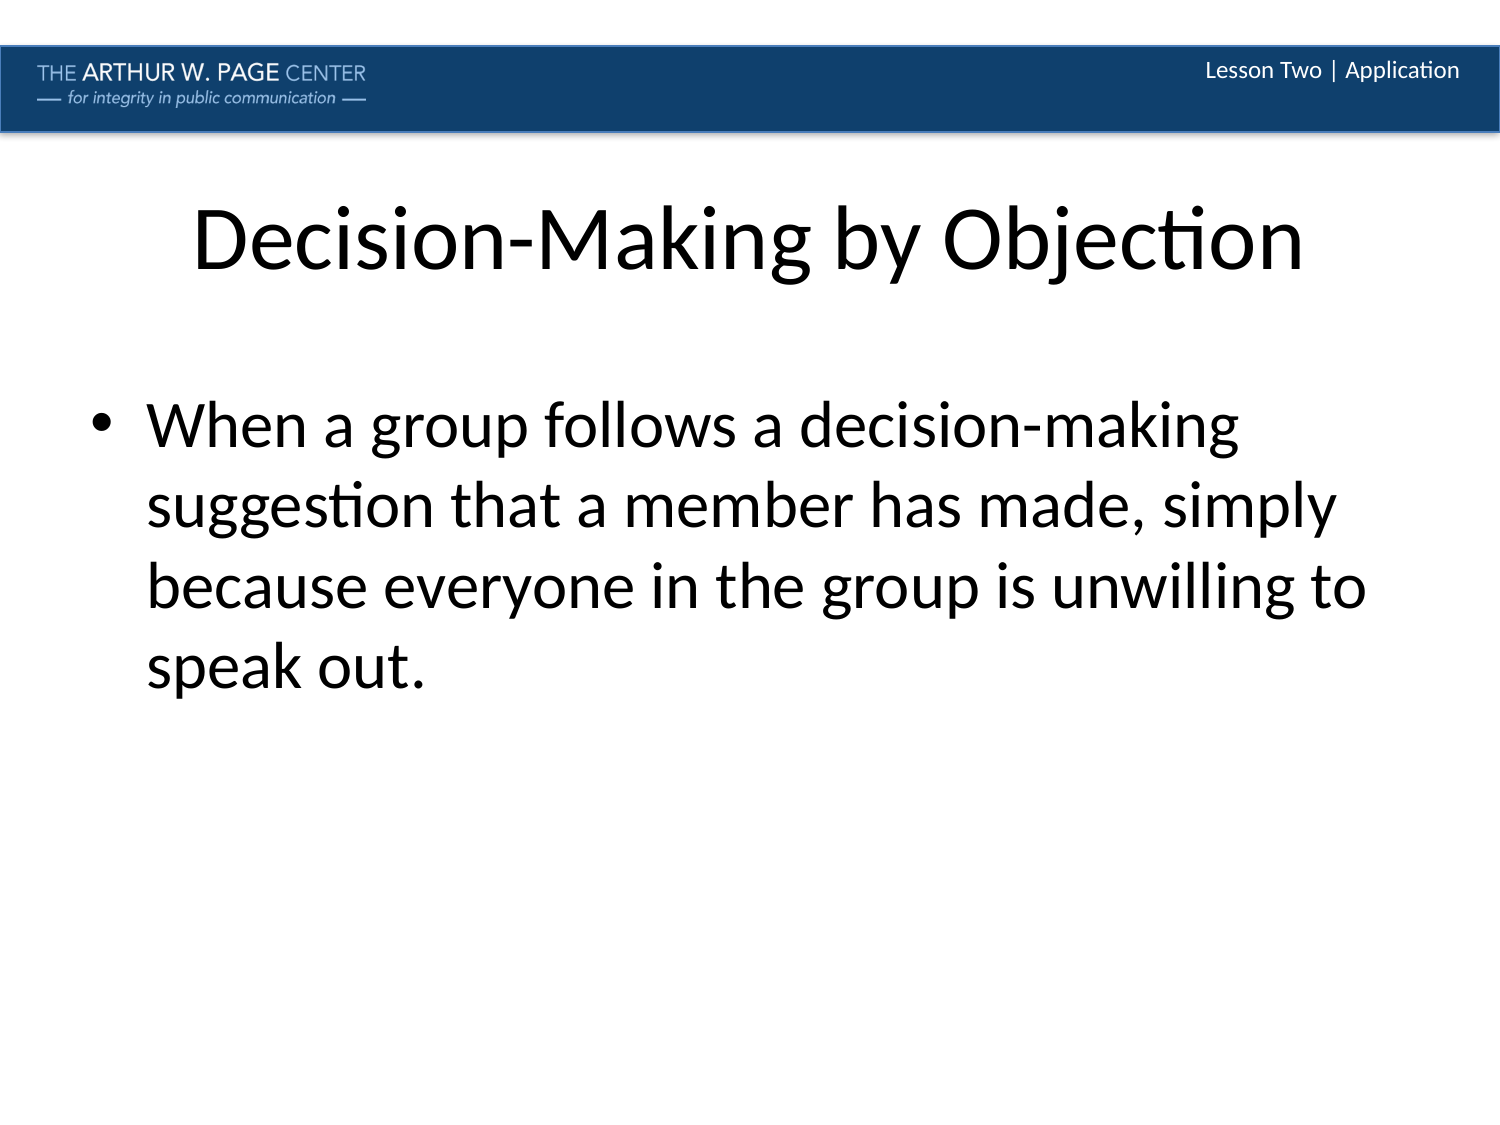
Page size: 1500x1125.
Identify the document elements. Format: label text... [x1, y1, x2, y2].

text_box [0, 45, 1500, 133]
picture [37, 62, 366, 108]
text_box Lesson Two | Application [1170, 46, 1476, 166]
title Decision-Making by Objection [75, 138, 1425, 327]
list When a group follows a decision-making suggestion that a member has made, simply because everyone in the group is unwilling to speak out. [75, 373, 1425, 979]
